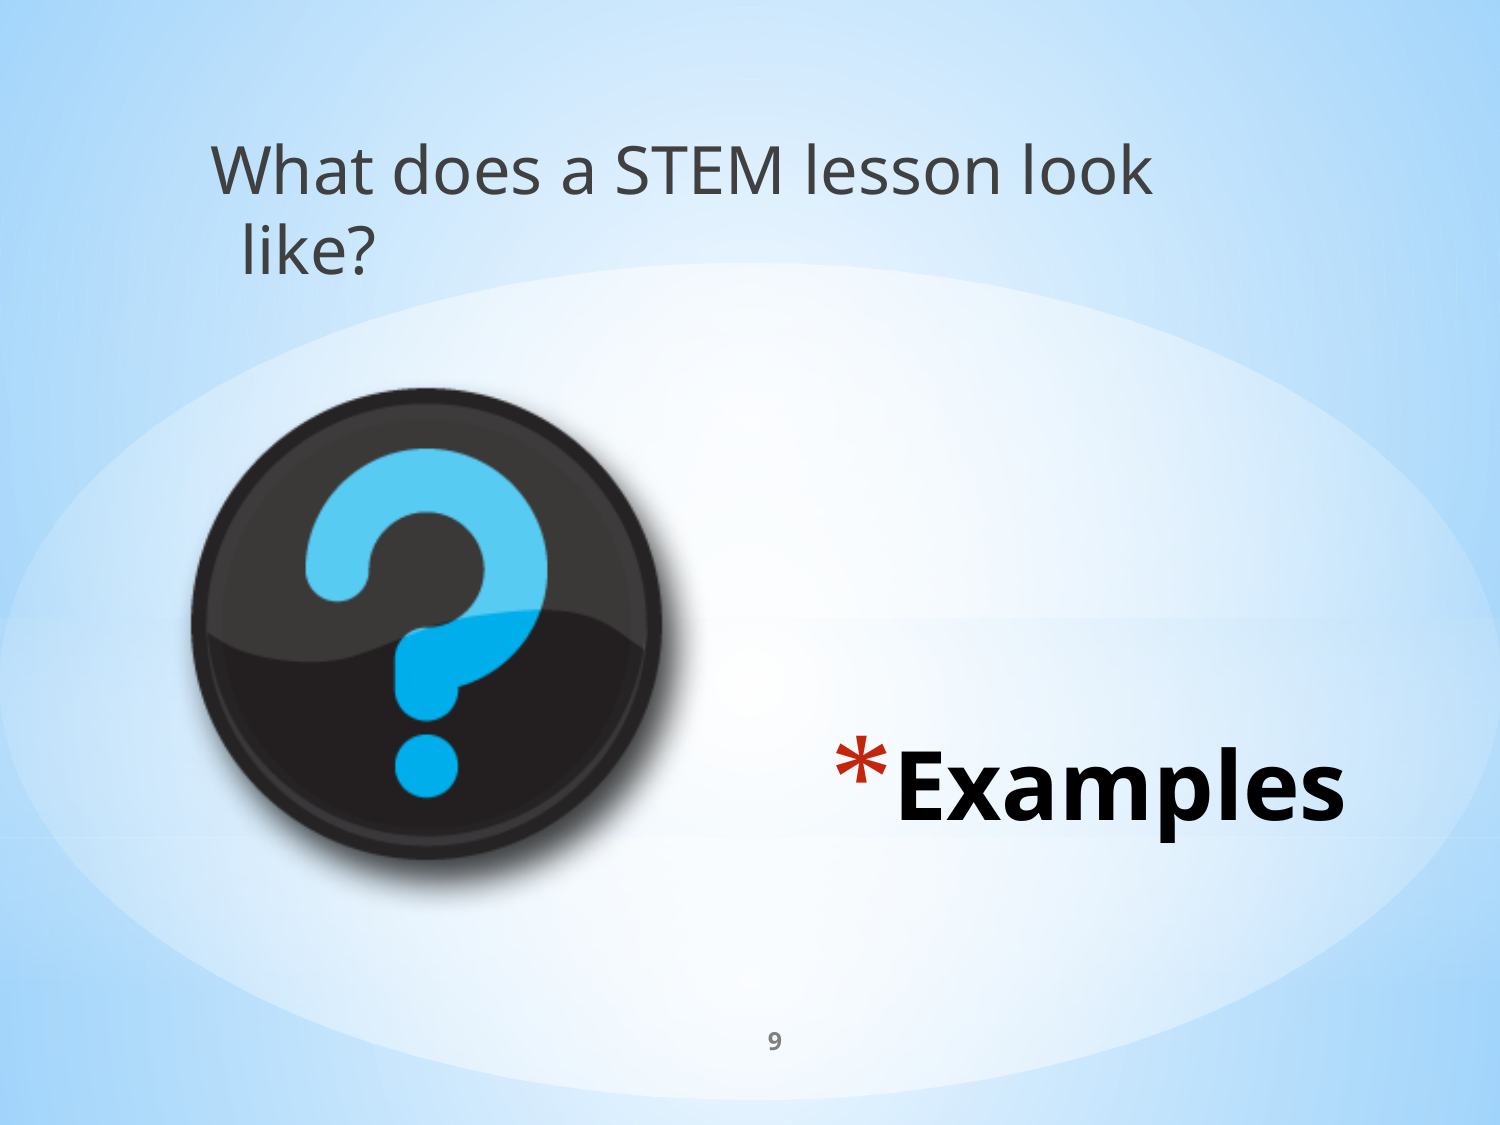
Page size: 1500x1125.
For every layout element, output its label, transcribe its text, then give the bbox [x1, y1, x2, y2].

slide_number 9 [624, 1012, 925, 1073]
list What does a STEM lesson look like? [187, 120, 1238, 690]
picture [124, 324, 726, 926]
title Examples [729, 717, 1363, 905]
